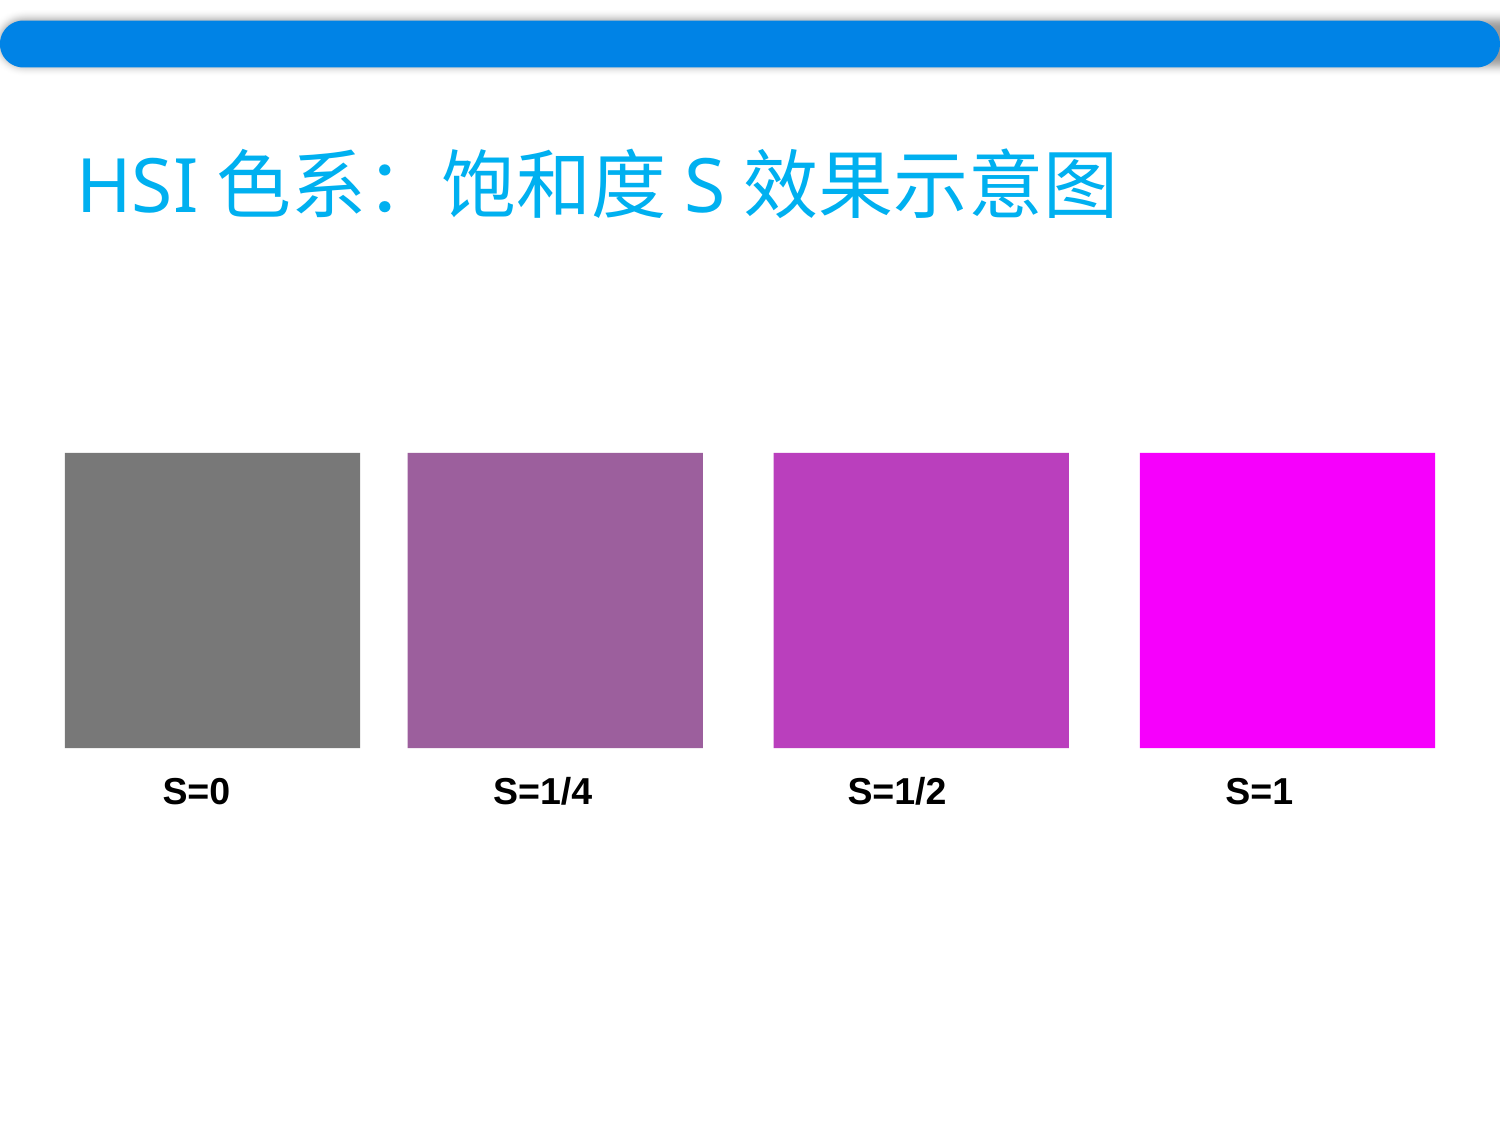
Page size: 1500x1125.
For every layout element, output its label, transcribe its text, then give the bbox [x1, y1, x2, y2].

text_box [0, 19, 1500, 69]
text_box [407, 452, 703, 820]
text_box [64, 452, 361, 820]
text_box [773, 452, 1069, 820]
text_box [1139, 452, 1436, 820]
title HSI色系：饱和度S效果示意图 [61, 99, 1373, 277]
